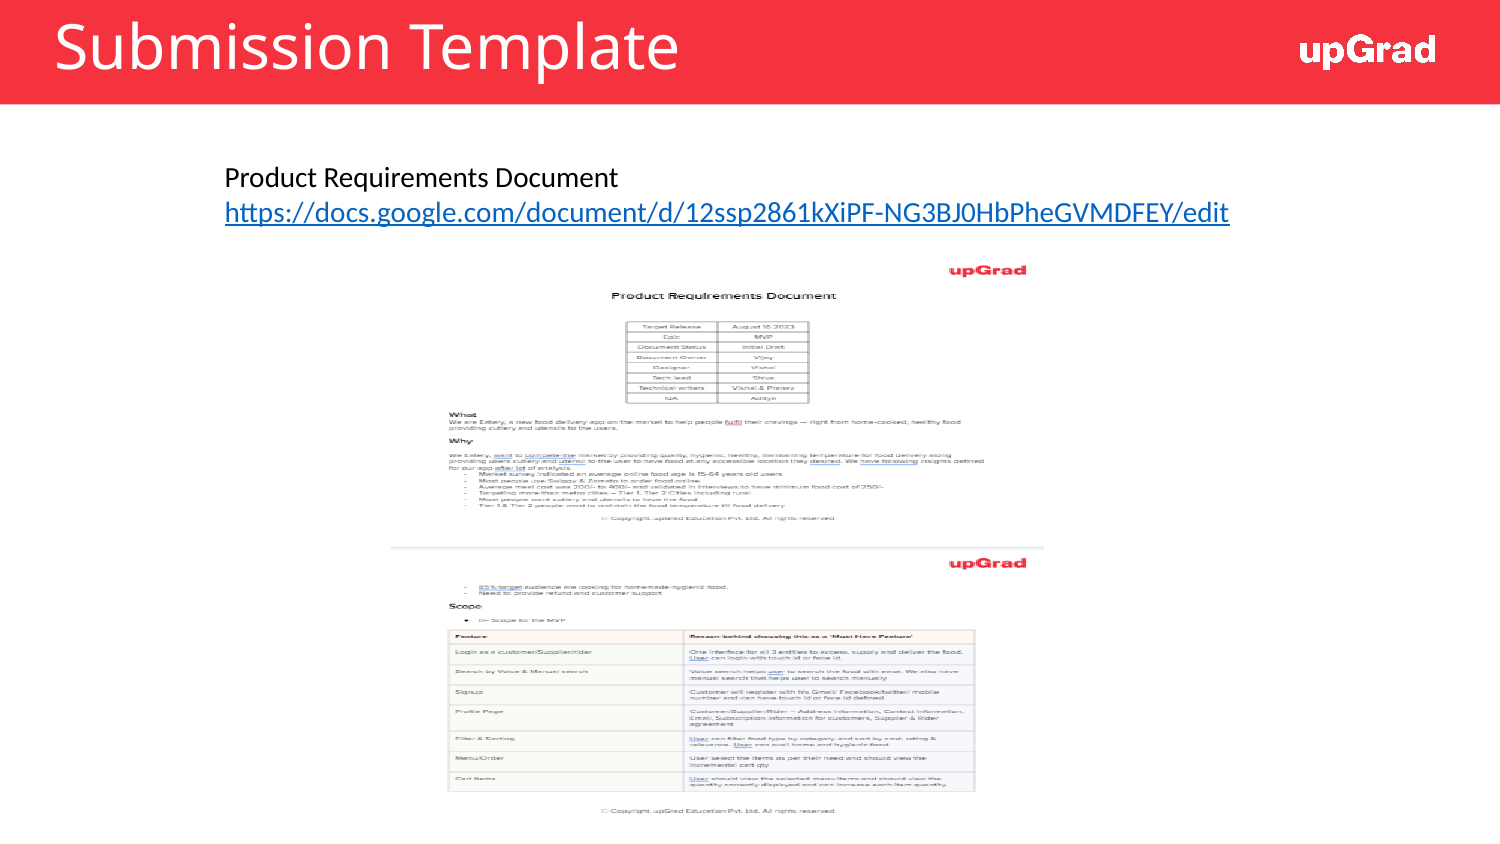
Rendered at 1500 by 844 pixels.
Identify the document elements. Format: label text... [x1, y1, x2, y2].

title Submission Template [39, 18, 776, 82]
text_box Product Requirements Document https://docs.google.com/document/d/12ssp2861kXiPF-NG3BJ0HbPheGVMDFEY/edit [209, 115, 1311, 271]
picture [1300, 34, 1435, 70]
picture [391, 259, 1045, 814]
